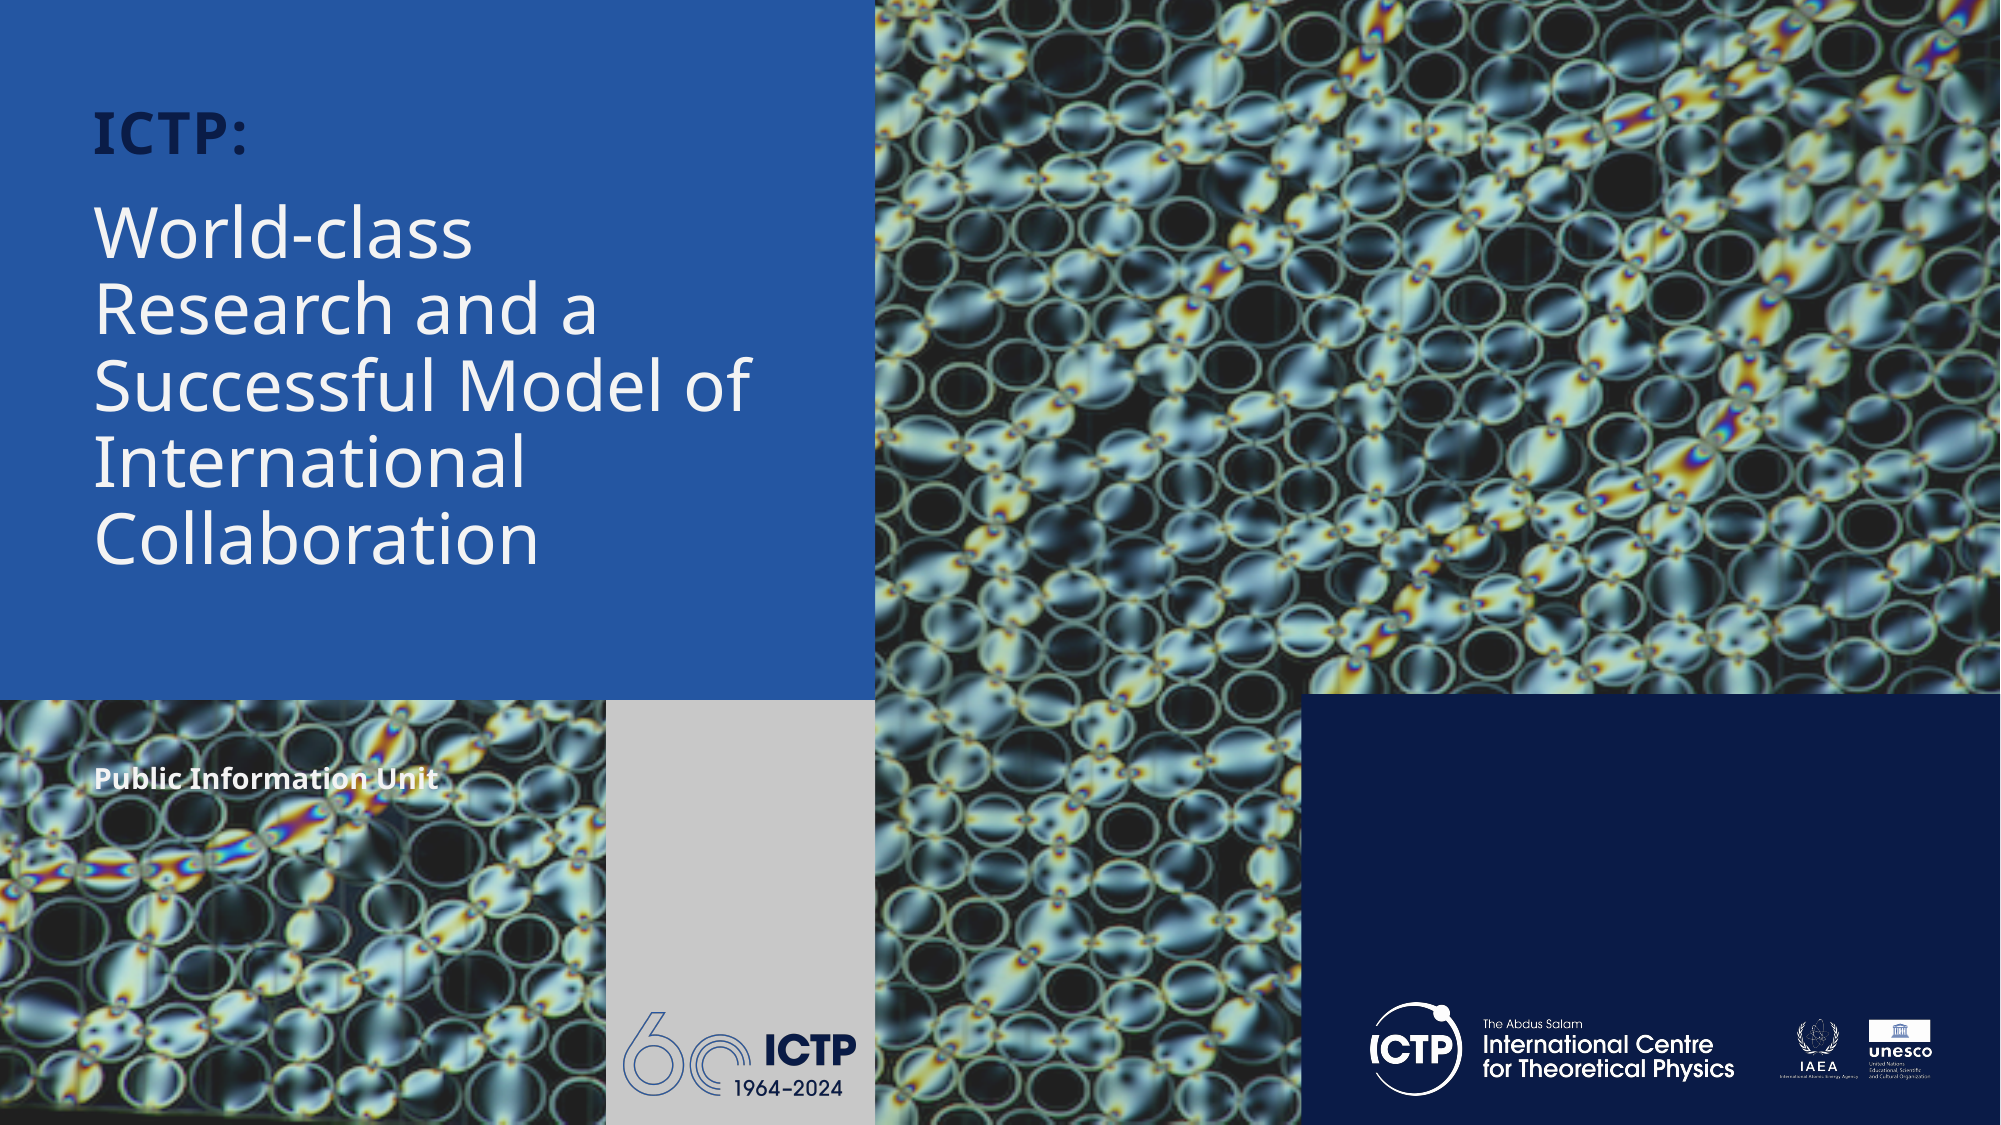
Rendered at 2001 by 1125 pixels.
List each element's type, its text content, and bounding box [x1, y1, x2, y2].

list World-class Research and a Successful Model of International Collaboration [78, 189, 780, 605]
list Public Information Unit [78, 756, 583, 823]
list ICTP: [78, 97, 780, 156]
picture [1370, 1002, 1932, 1096]
picture [623, 1012, 856, 1096]
